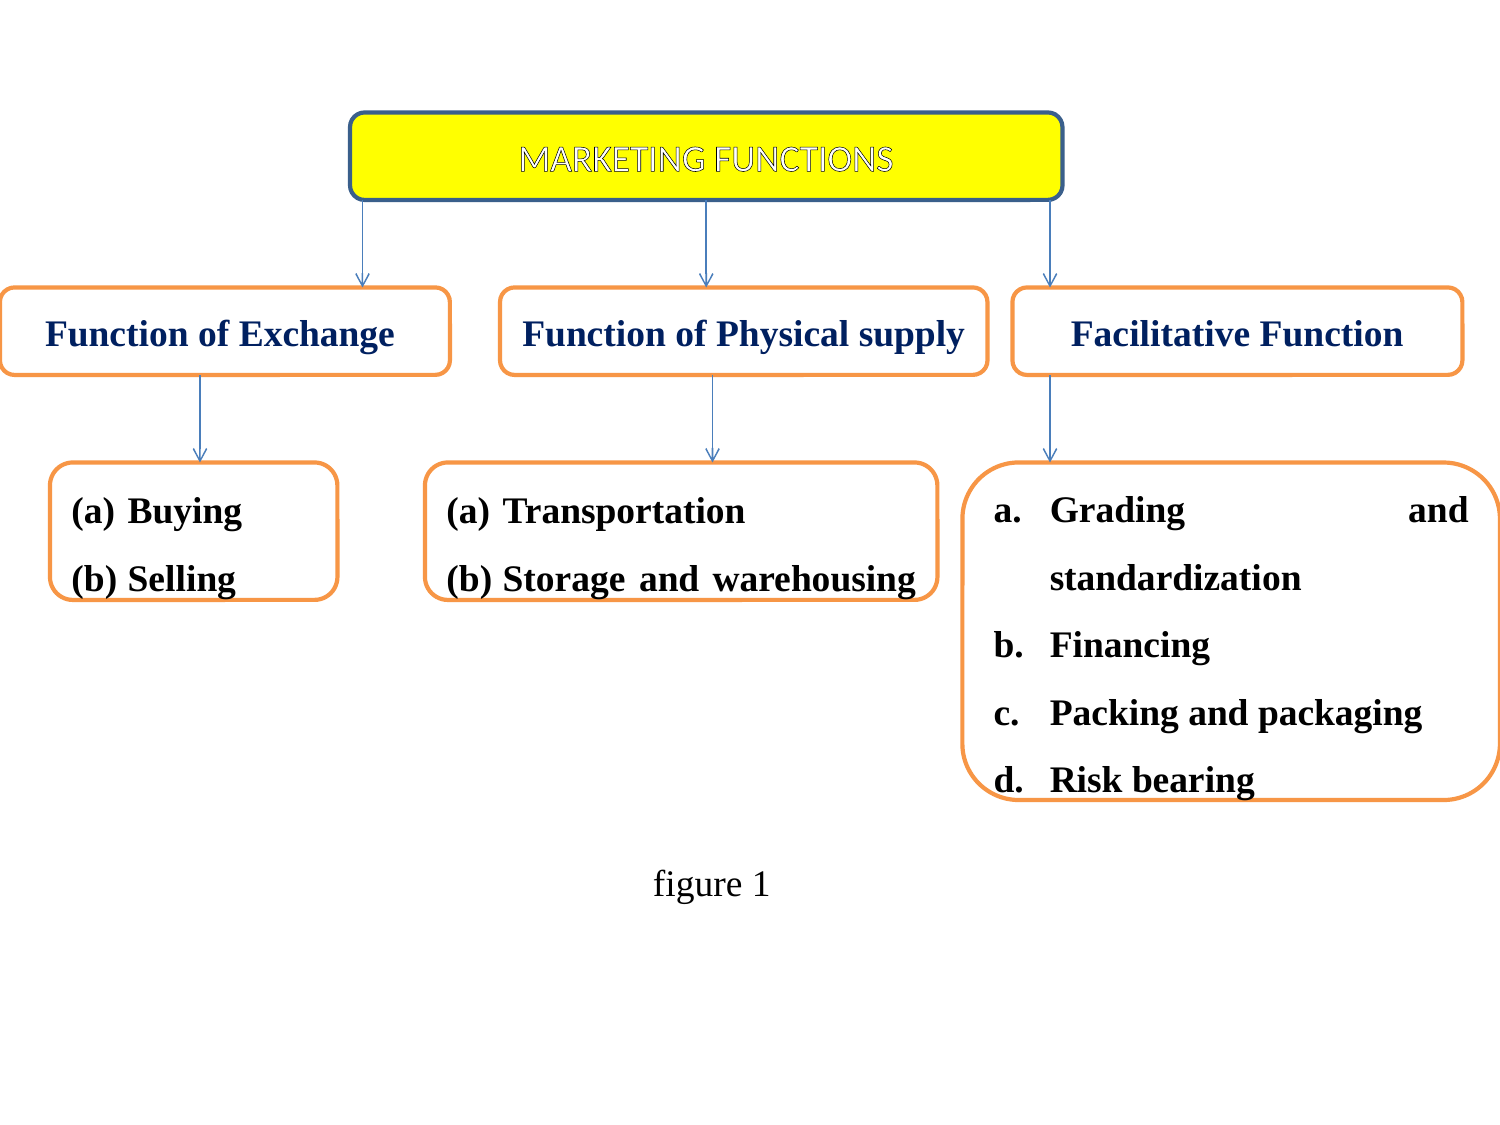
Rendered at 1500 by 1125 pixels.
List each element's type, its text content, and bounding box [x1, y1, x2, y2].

text_box MARKETING FUNCTIONS [347, 110, 1065, 203]
text_box Transportation Storage and warehousing [422, 460, 940, 603]
text_box Function of Exchange [0, 285, 453, 378]
text_box Facilitative Function [1010, 285, 1465, 378]
text_box Buying Selling [47, 460, 340, 603]
text_box Function of Physical supply [497, 285, 990, 378]
text_box figure 1 [638, 851, 786, 912]
text_box Grading and standardization Financing Packing and packaging Risk bearing [960, 460, 1500, 803]
